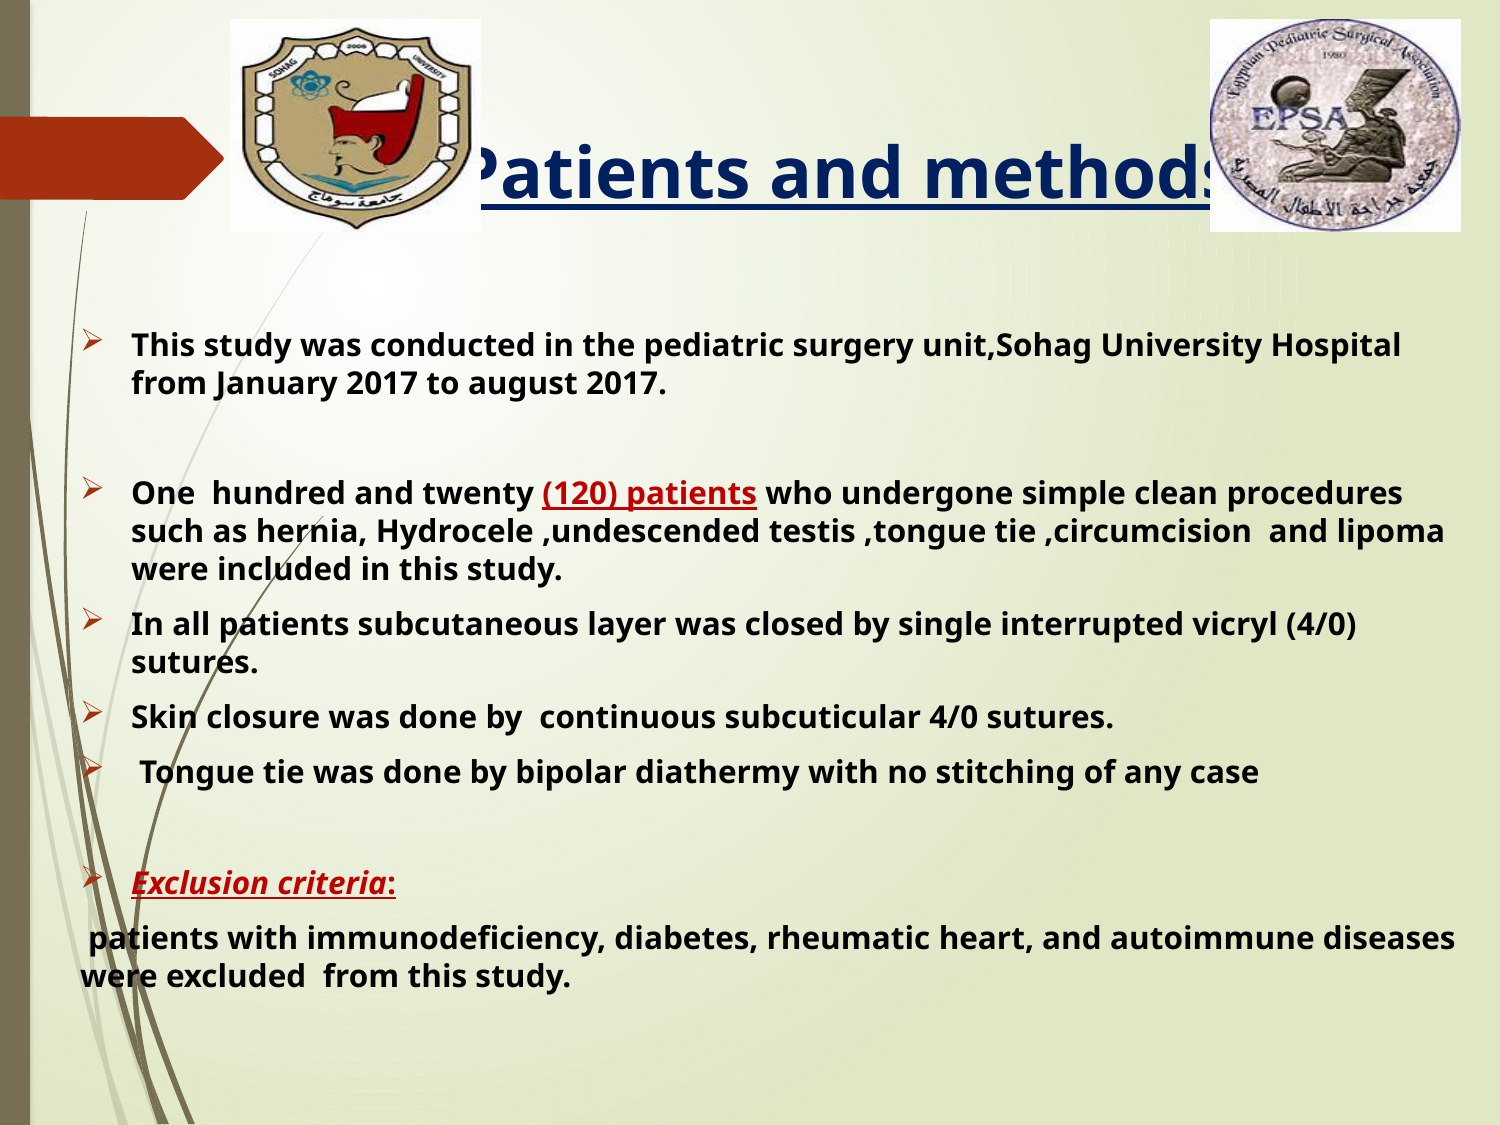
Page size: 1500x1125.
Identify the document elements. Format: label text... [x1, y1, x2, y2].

picture [229, 19, 481, 232]
list This study was conducted in the pediatric surgery unit,Sohag University Hospital from January 2017 to august 2017. One hundred and twenty (120) patients who undergone simple clean procedures such as hernia, Hydrocele ,undescended testis ,tongue tie ,circumcision and lipoma were included in this study. In all patients subcutaneous layer was closed by single interrupted vicryl (4/0) sutures. Skin closure was done by continuous subcuticular 4/0 sutures. Tongue tie was done by bipolar diathermy with no stitching of any case Exclusion criteria: patients with immunodeficiency, diabetes, rheumatic heart, and autoimmune diseases were excluded from this study. [64, 262, 1483, 1005]
picture [1210, 19, 1461, 232]
title Patients and methods [171, 120, 1500, 308]
